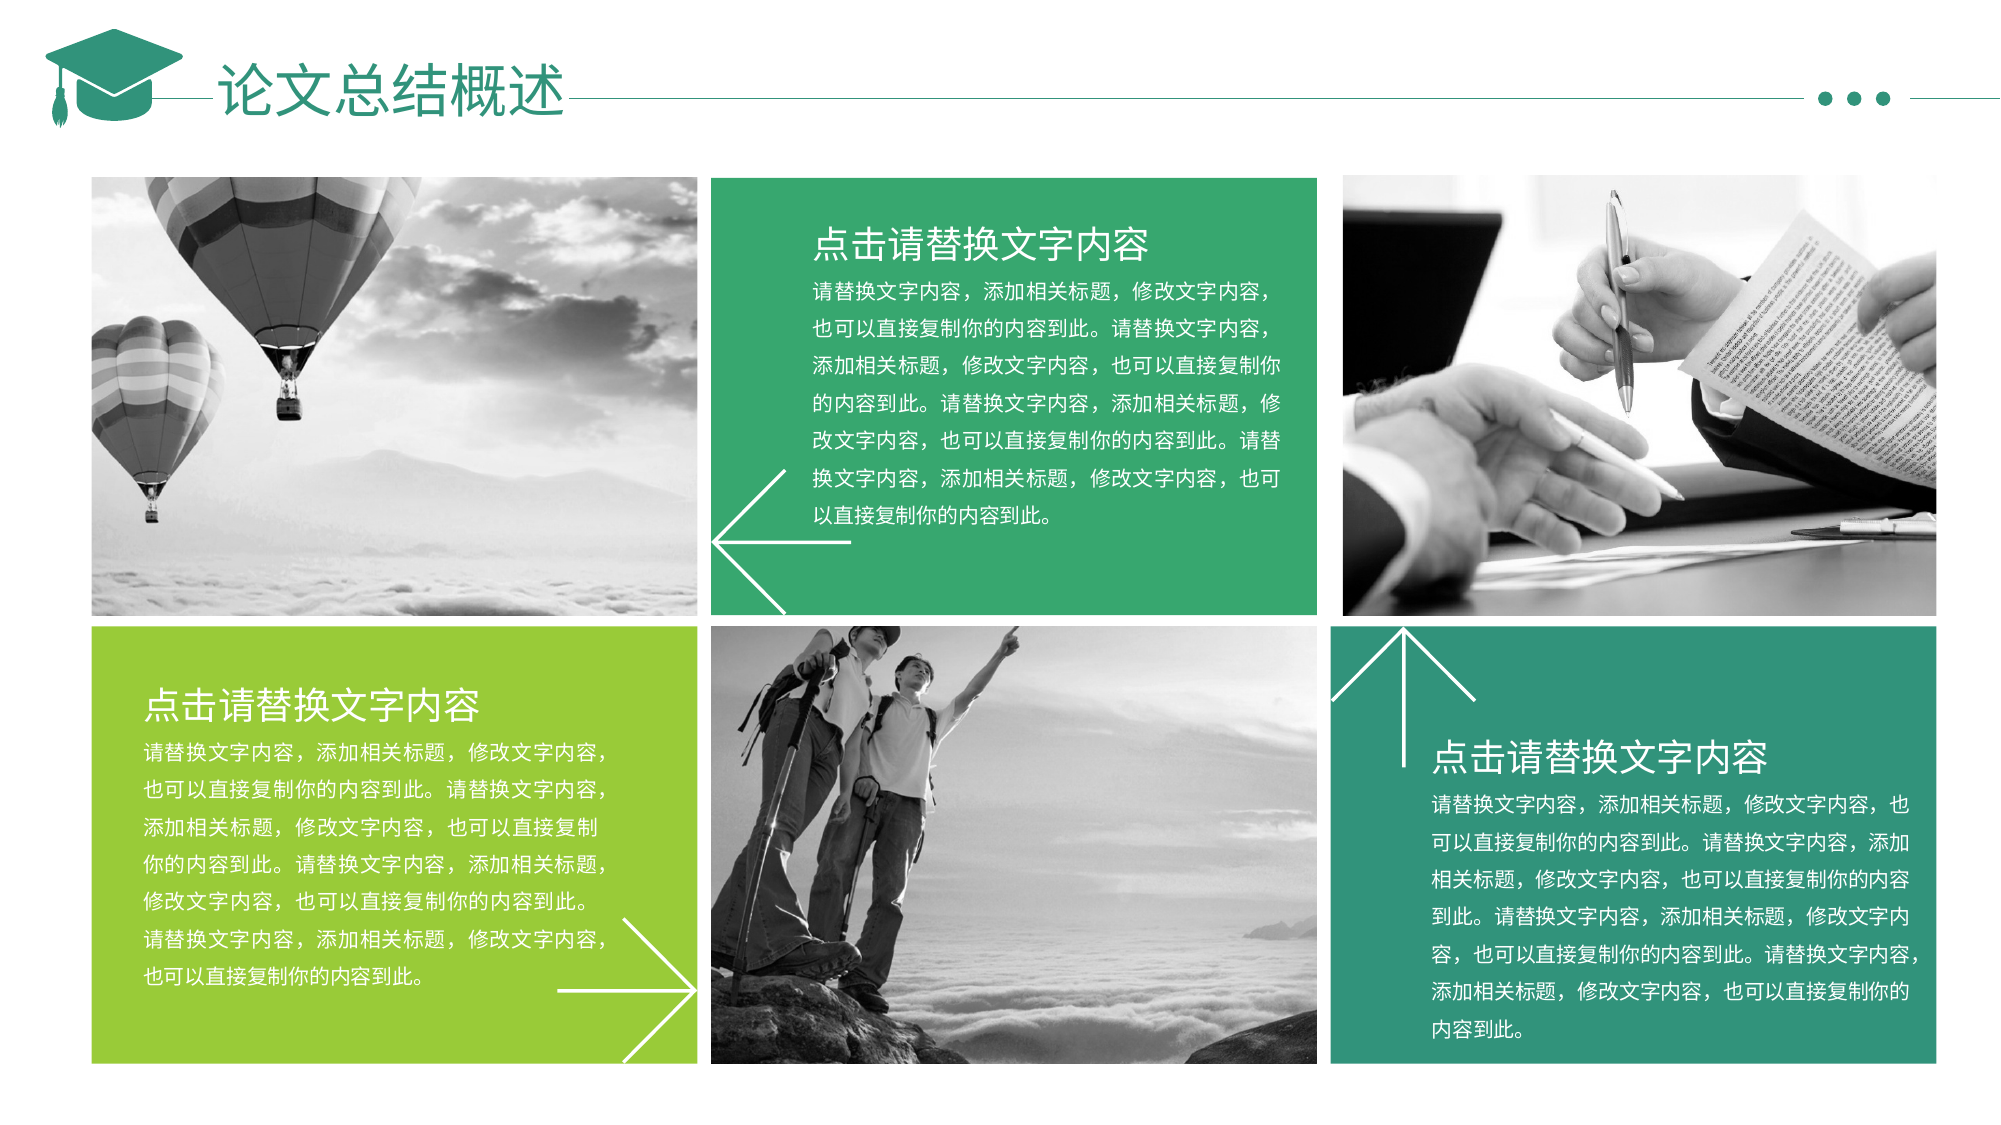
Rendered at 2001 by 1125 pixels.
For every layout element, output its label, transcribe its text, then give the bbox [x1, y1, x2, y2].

text_box 论文总结概述 [201, 25, 582, 91]
text_box [710, 625, 1318, 1065]
text_box [91, 177, 698, 616]
text_box [45, 29, 183, 129]
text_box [91, 626, 698, 1064]
text_box [1342, 174, 1937, 616]
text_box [711, 177, 1317, 616]
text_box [83, 91, 2000, 106]
text_box 论文总结概述 [201, 106, 582, 132]
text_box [1330, 626, 1937, 1064]
